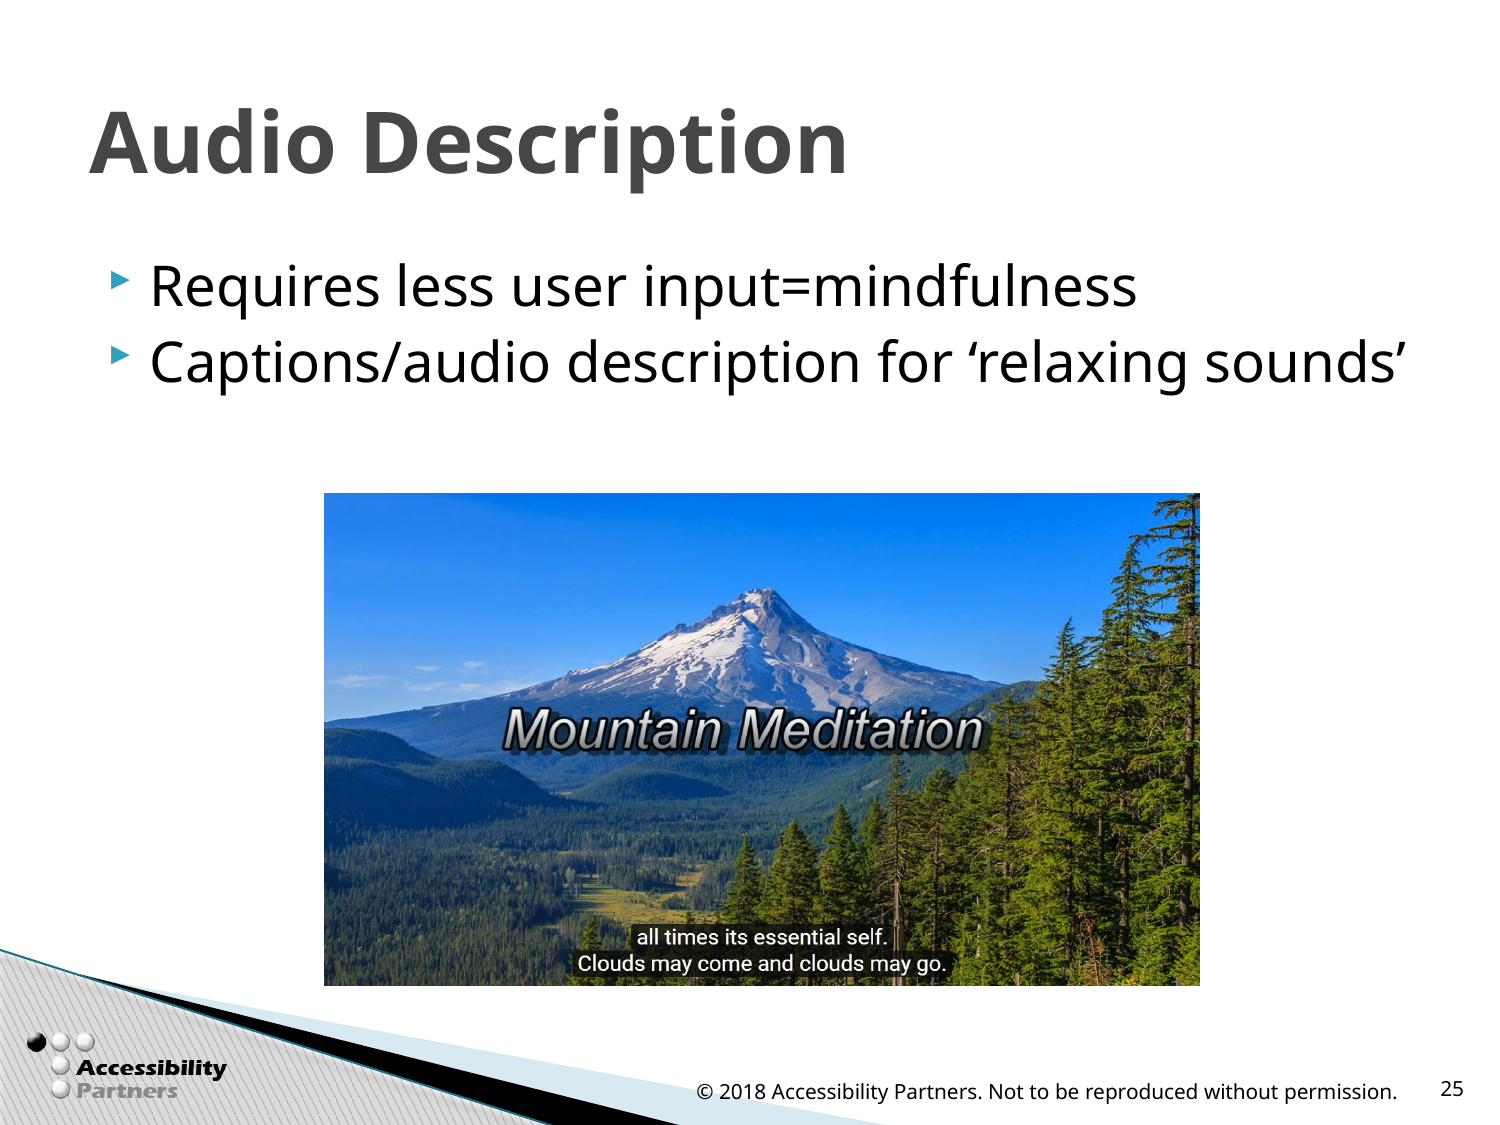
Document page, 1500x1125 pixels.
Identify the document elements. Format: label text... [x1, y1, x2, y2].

picture [324, 493, 1201, 986]
list Requires less user input=mindfulness Captions/audio description for ‘relaxing sounds’ [74, 242, 1426, 986]
picture [24, 1030, 229, 1100]
title Audio Description [75, 45, 1425, 233]
footer © 2018 Accessibility Partners. Not to be reproduced without permission. [537, 1051, 1413, 1112]
slide_number 25 [1418, 1051, 1479, 1112]
